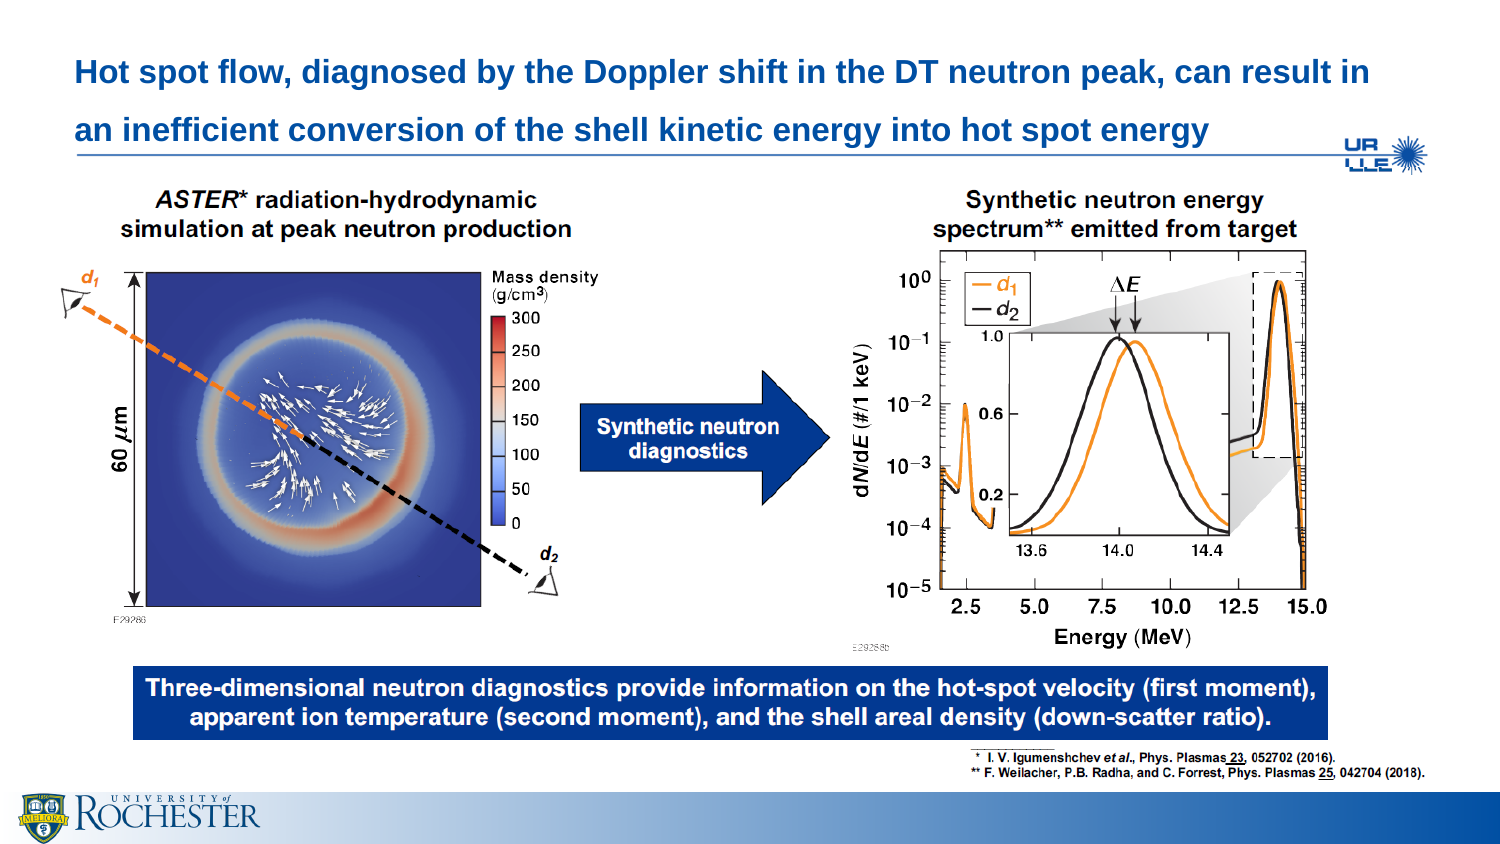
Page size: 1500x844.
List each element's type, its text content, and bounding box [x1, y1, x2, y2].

picture [32, 132, 1472, 780]
title Hot spot flow, diagnosed by the Doppler shift in the DT neutron peak, can result in an inefficient conversion of the shell kinetic energy into hot spot energy [74, 69, 1426, 111]
